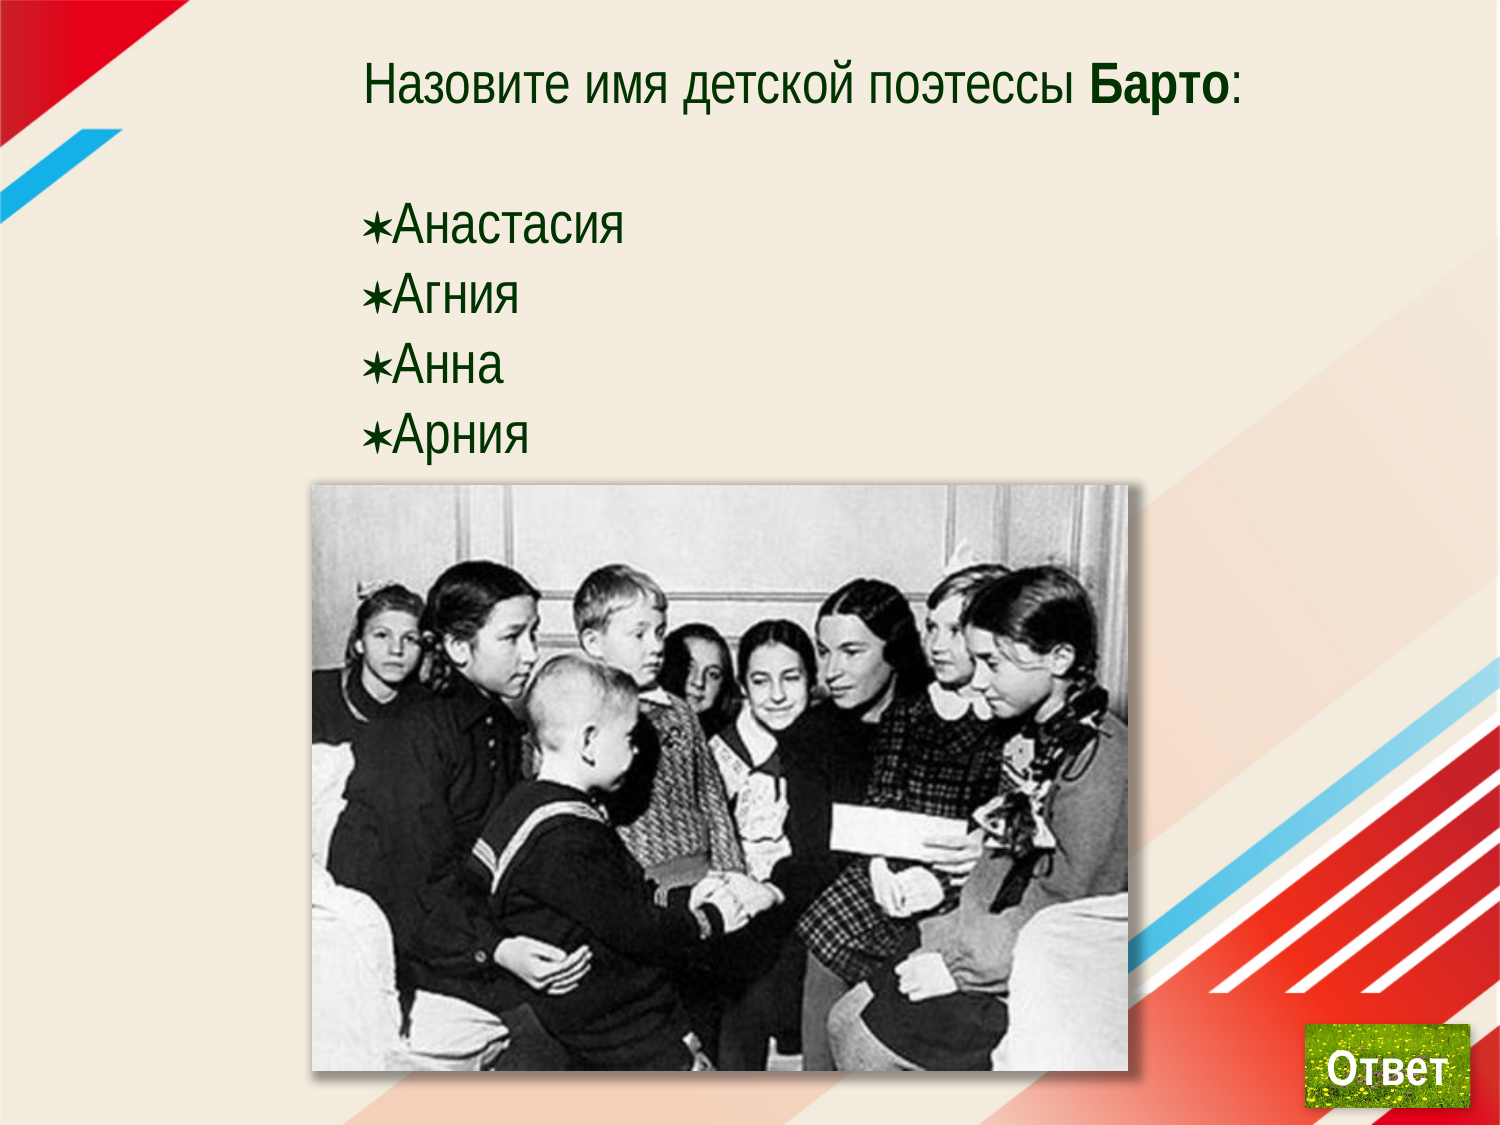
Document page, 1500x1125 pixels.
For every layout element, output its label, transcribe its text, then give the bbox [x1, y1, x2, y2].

title Назовите имя детской поэтессы Барто: Анастасия Агния Анна Арния [348, 66, 1270, 445]
picture [0, 0, 1500, 1125]
